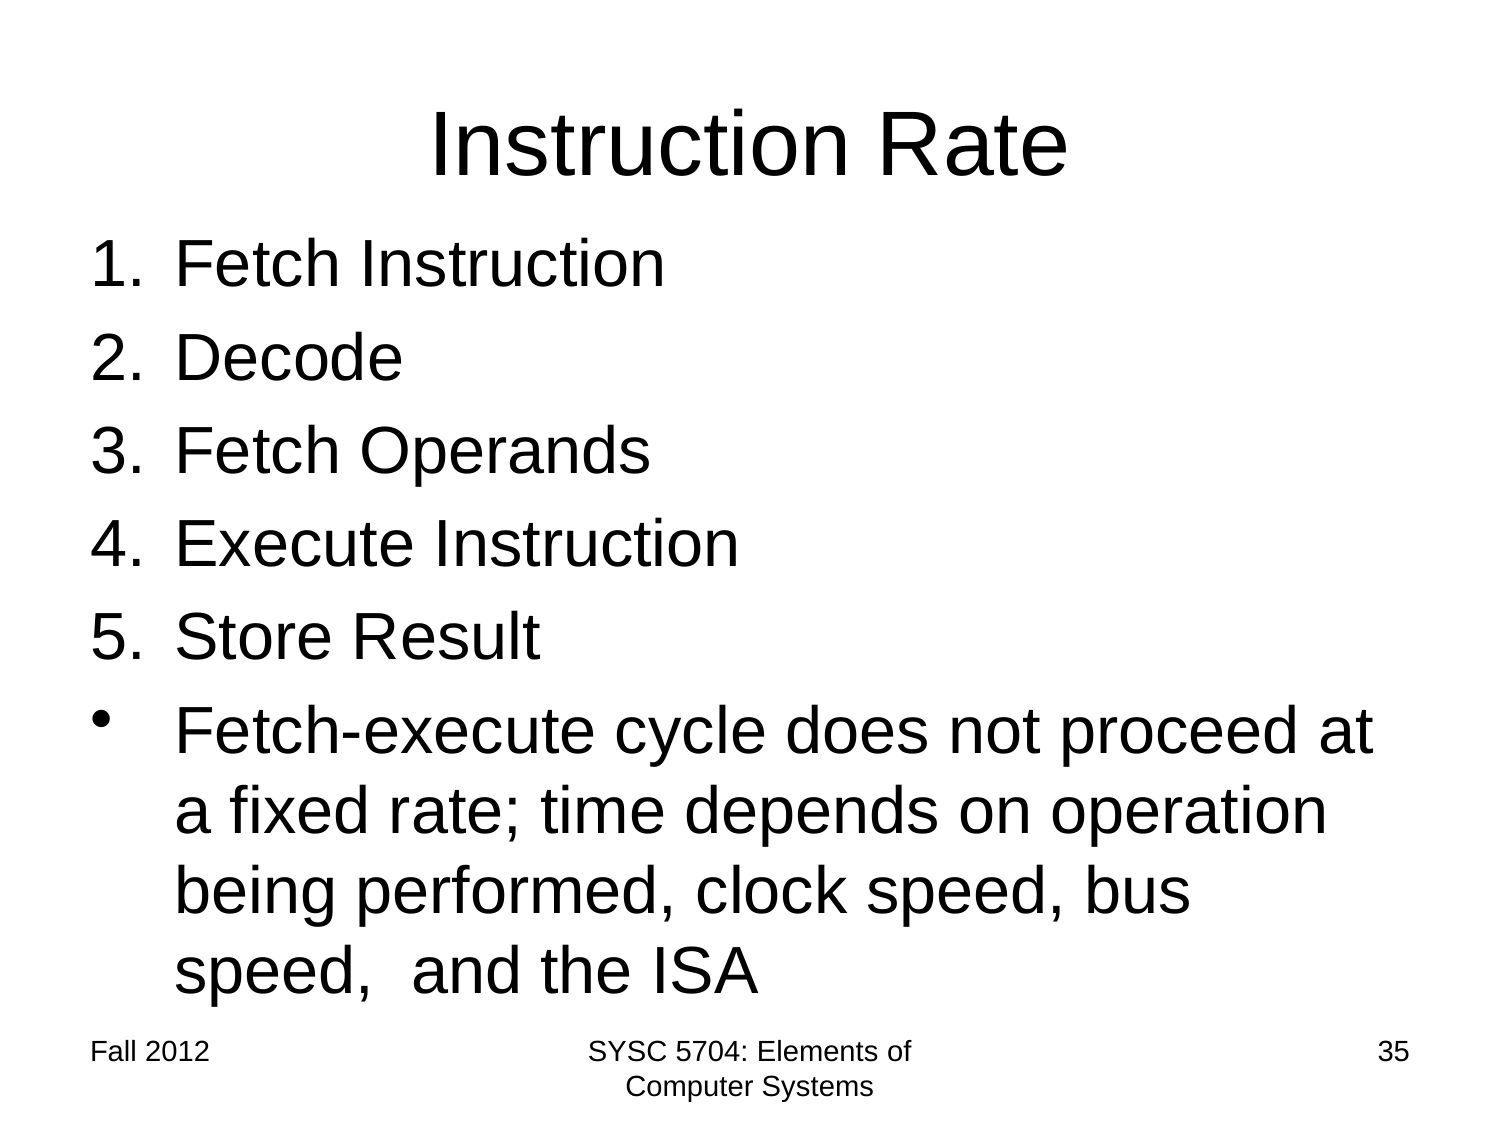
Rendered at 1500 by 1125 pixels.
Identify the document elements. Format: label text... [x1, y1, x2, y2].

title Instruction Rate [74, 44, 1426, 212]
slide_number Fall 2012 [74, 1024, 426, 1103]
list Fetch Instruction Decode Fetch Operands Execute Instruction Store Result Fetch-execute cycle does not proceed at a fixed rate; time depends on operation being performed, clock speed, bus speed, and the ISA [74, 212, 1426, 956]
footer SYSC 5704: Elements of Computer Systems [512, 1024, 988, 1103]
slide_number 35 [1074, 1024, 1426, 1103]
